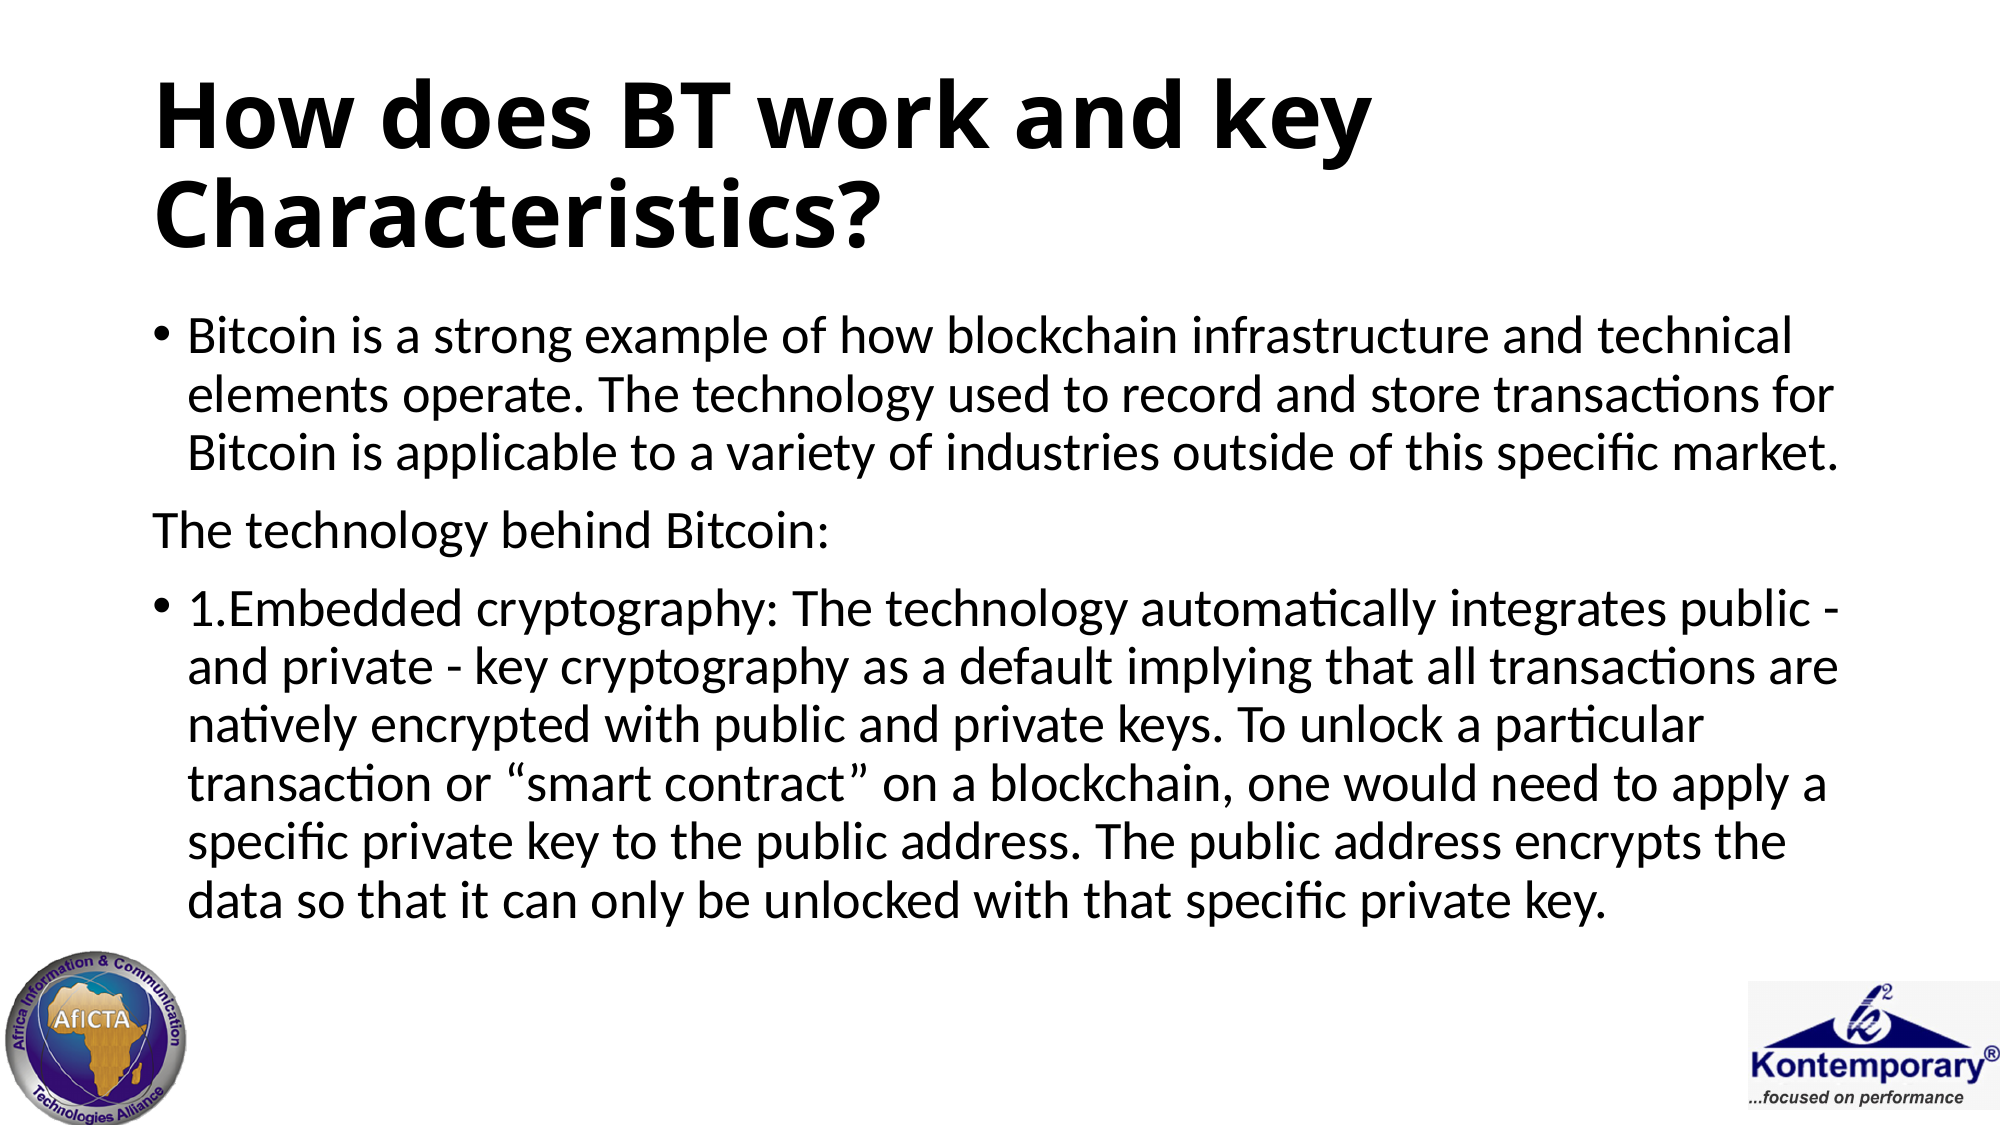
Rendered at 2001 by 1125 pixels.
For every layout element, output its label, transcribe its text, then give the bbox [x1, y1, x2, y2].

picture [3, 948, 187, 1125]
picture [1748, 981, 2000, 1110]
list Bitcoin is a strong example of how blockchain infrastructure and technical elements operate. The technology used to record and store transactions for Bitcoin is applicable to a variety of industries outside of this specific market. The technology behind Bitcoin: 1.Embedded cryptography: The technology automatically integrates public - and private - key cryptography as a default implying that all transactions are natively encrypted with public and private keys. To unlock a particular transaction or “smart contract” on a blockchain, one would need to apply a specific private key to the public address. The public address encrypts the data so that it can only be unlocked with that specific private key. [137, 299, 1863, 1014]
title How does BT work and key Characteristics? [137, 59, 1863, 278]
